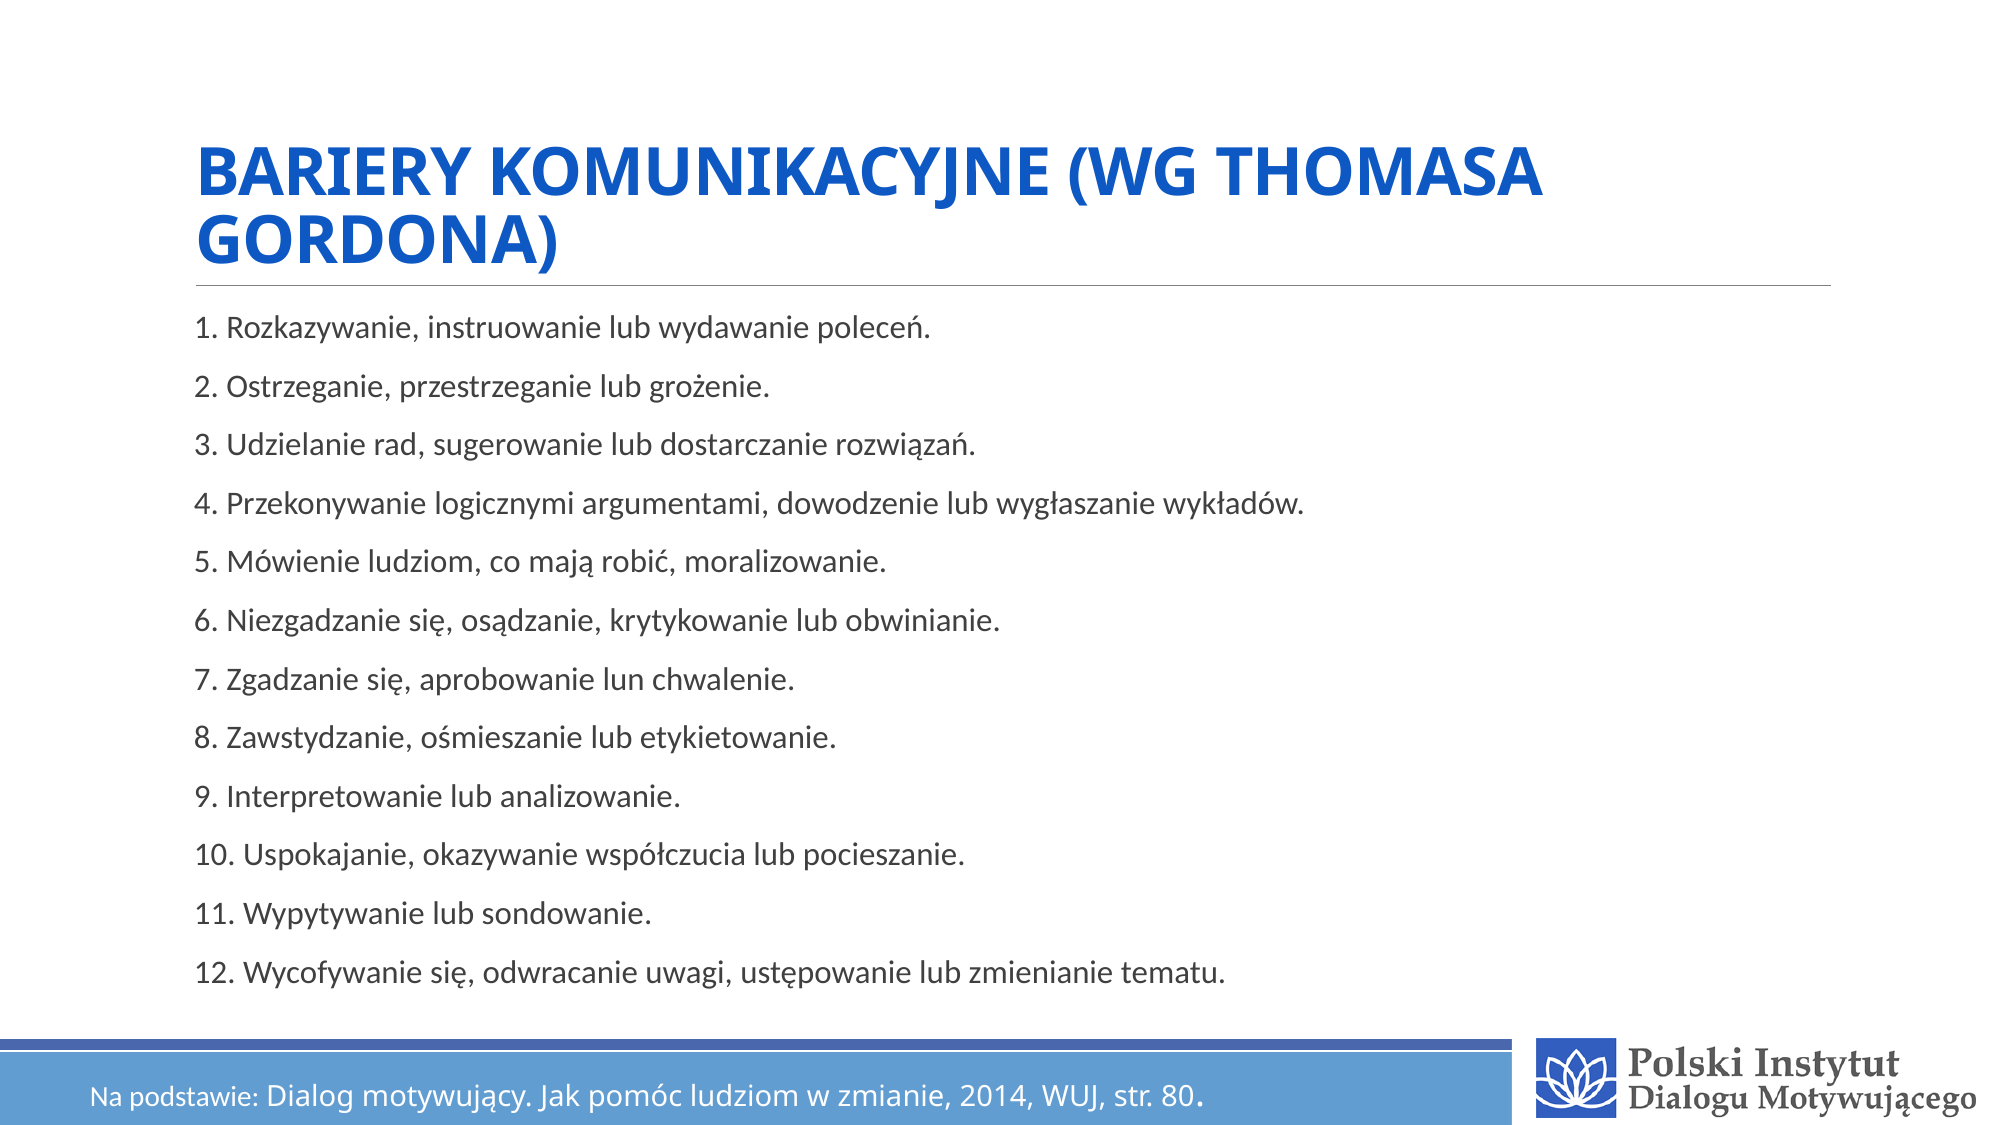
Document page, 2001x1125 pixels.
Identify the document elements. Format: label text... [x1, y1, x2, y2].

title BARIERY KOMUNIKACYJNE (WG THOMASA GORDONA) [180, 47, 1830, 285]
picture [1536, 1038, 1976, 1118]
list 1. Rozkazywanie, instruowanie lub wydawanie poleceń. 2. Ostrzeganie, przestrzeganie lub grożenie. 3. Udzielanie rad, sugerowanie lub dostarczanie rozwiązań. 4. Przekonywanie logicznymi argumentami, dowodzenie lub wygłaszanie wykładów. 5. Mówienie ludziom, co mają robić, moralizowanie. 6. Niezgadzanie się, osądzanie, krytykowanie lub obwinianie. 7. Zgadzanie się, aprobowanie lun chwalenie. 8. Zawstydzanie, ośmieszanie lub etykietowanie. 9. Interpretowanie lub analizowanie. 10. Uspokajanie, okazywanie współczucia lub pocieszanie. 11. Wypytywanie lub sondowanie. 12. Wycofywanie się, odwracanie uwagi, ustępowanie lub zmienianie tematu. [180, 302, 1830, 998]
text_box Na podstawie: Dialog motywujący. Jak pomóc ludziom w zmianie, 2014, WUJ, str. 80. [74, 1061, 1423, 1121]
